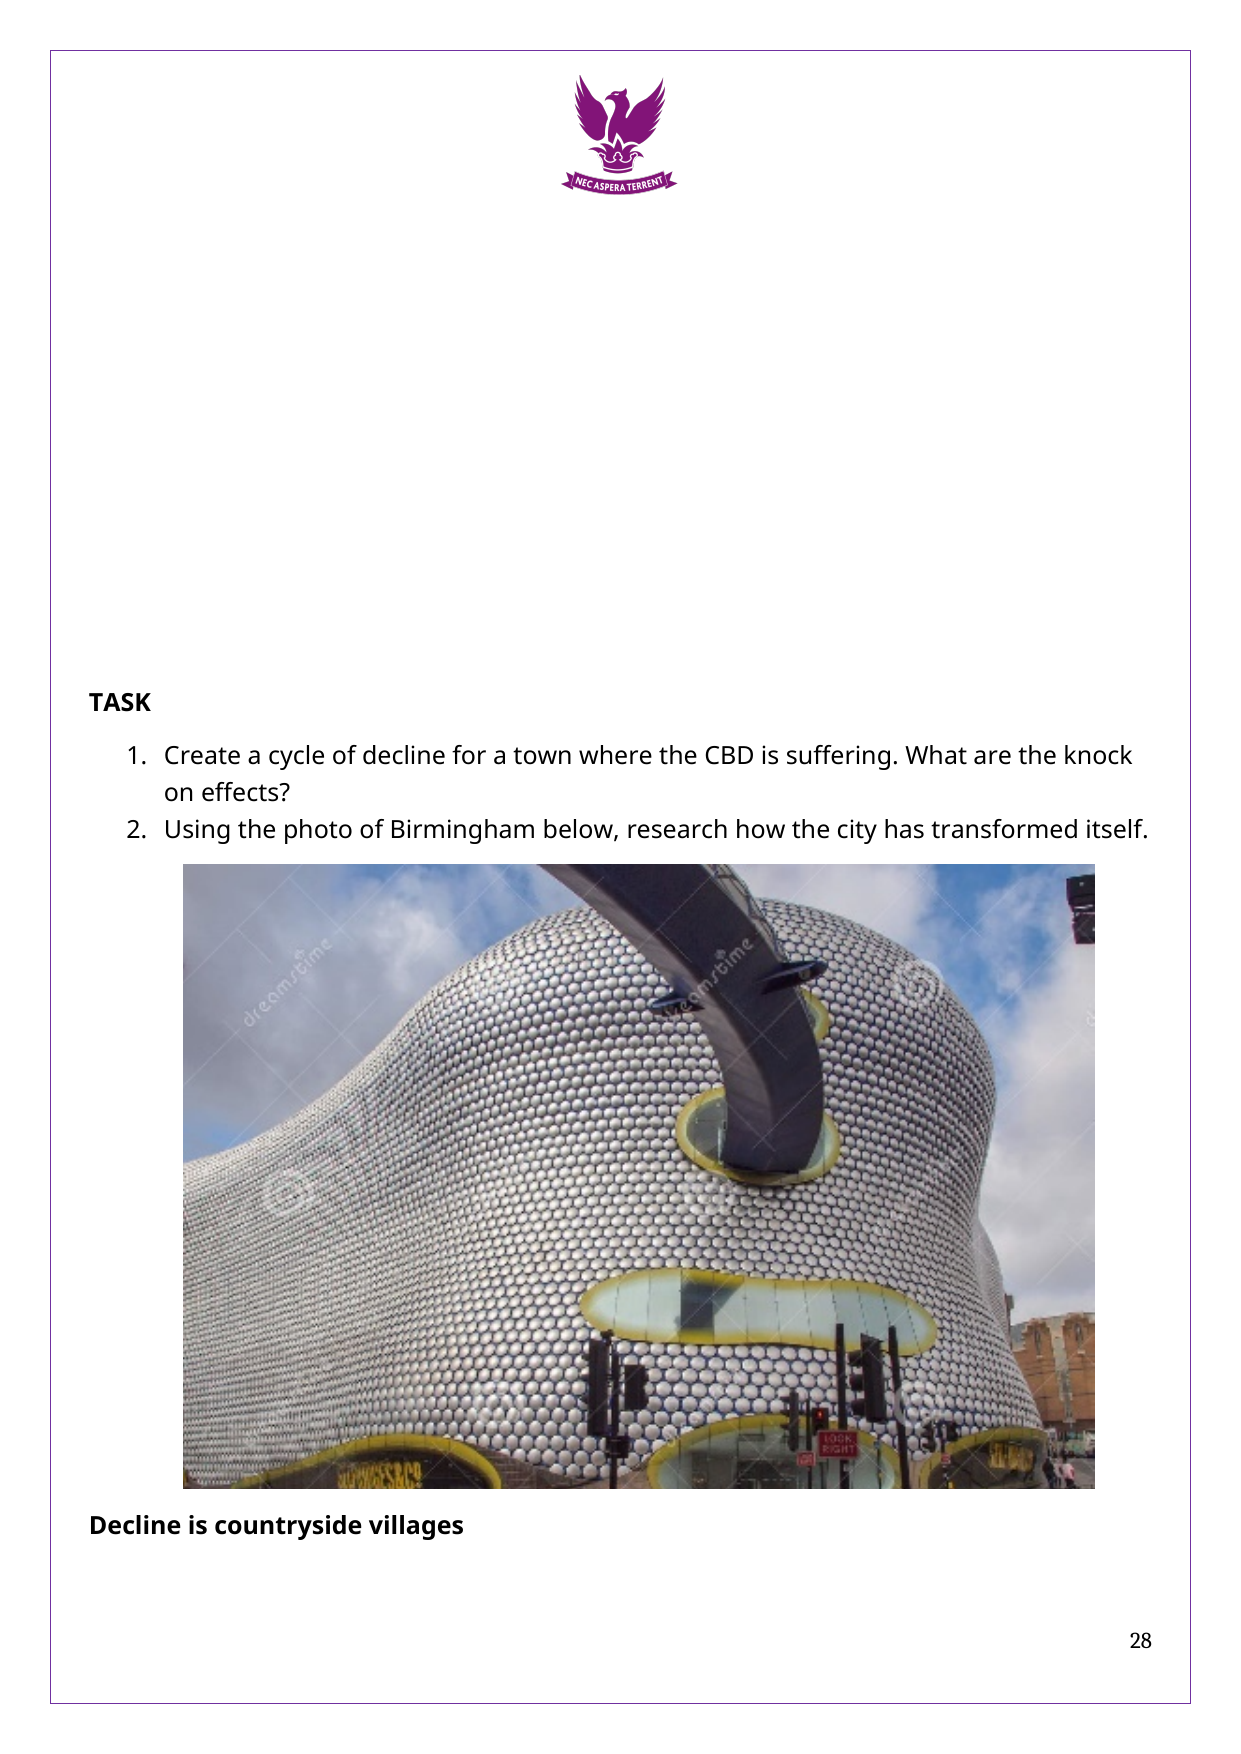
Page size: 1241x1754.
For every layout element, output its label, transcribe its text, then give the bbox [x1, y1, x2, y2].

list Using the photo of Birmingham below, research how the city has transformed itself. [126, 811, 1152, 845]
picture [183, 864, 1095, 1489]
list Create a cycle of decline for a town where the CBD is suffering. What are the knock on effects? [126, 738, 1152, 809]
picture [559, 75, 680, 197]
